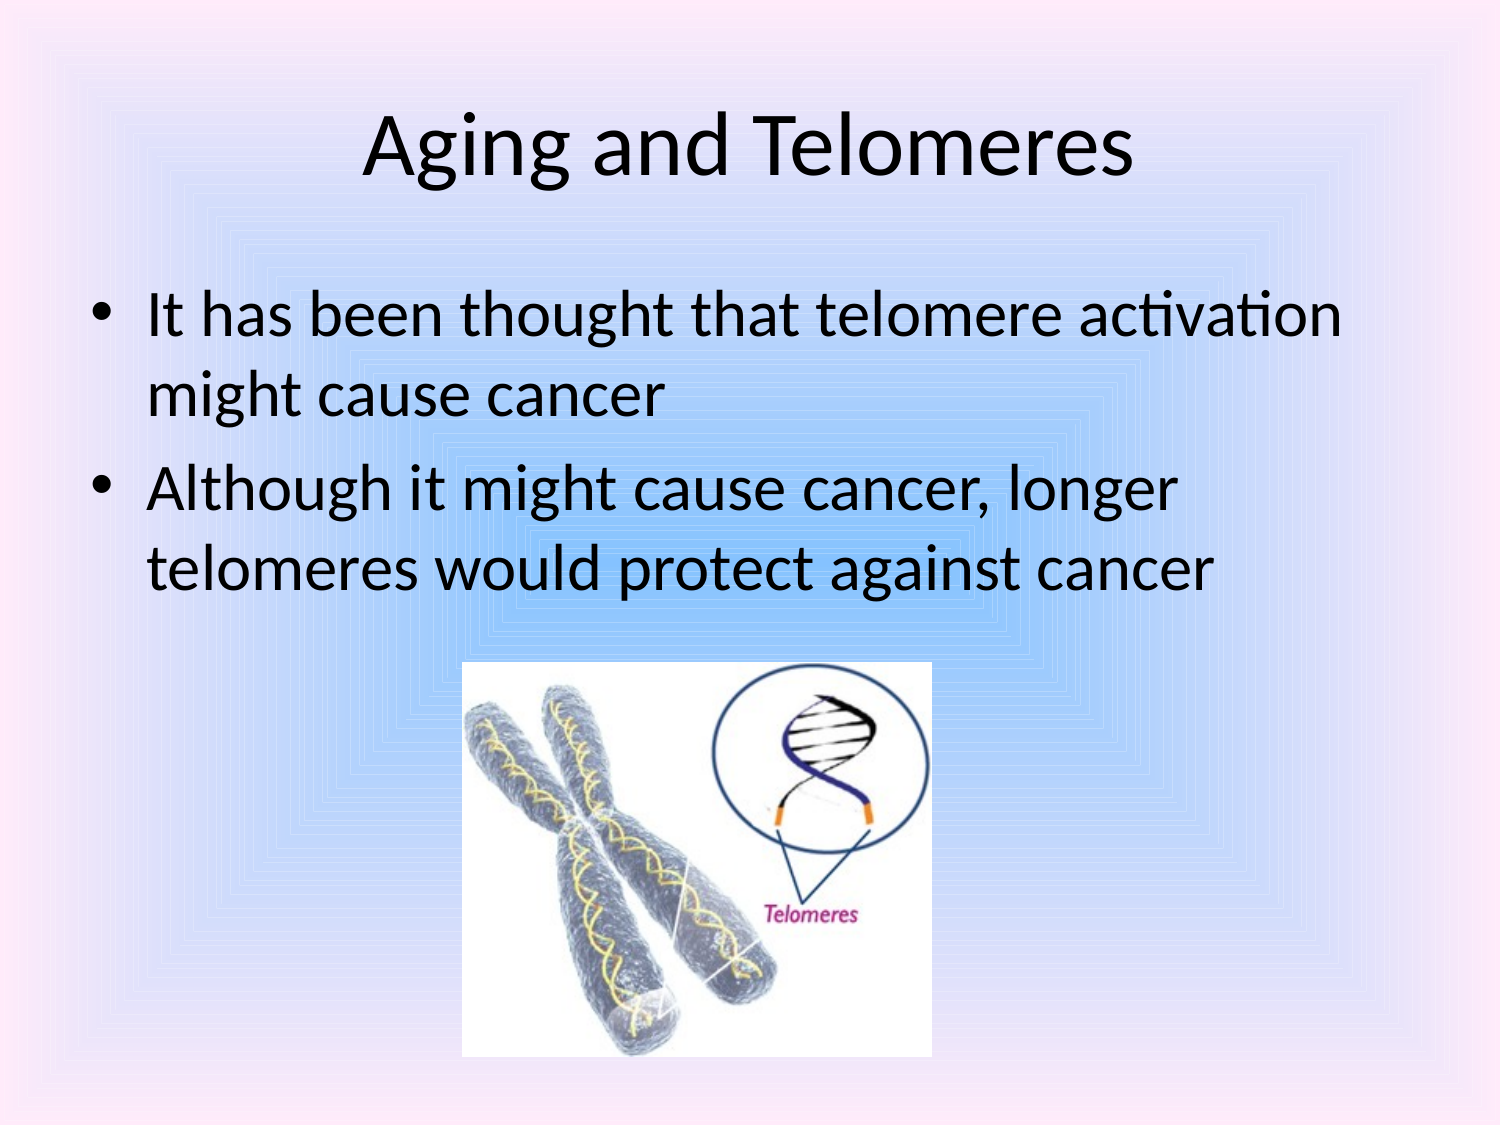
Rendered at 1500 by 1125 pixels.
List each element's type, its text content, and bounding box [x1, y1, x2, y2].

list It has been thought that telomere activation might cause cancer Although it might cause cancer, longer telomeres would protect against cancer [75, 262, 1425, 1005]
picture [462, 662, 932, 1057]
title Aging and Telomeres [75, 45, 1425, 233]
